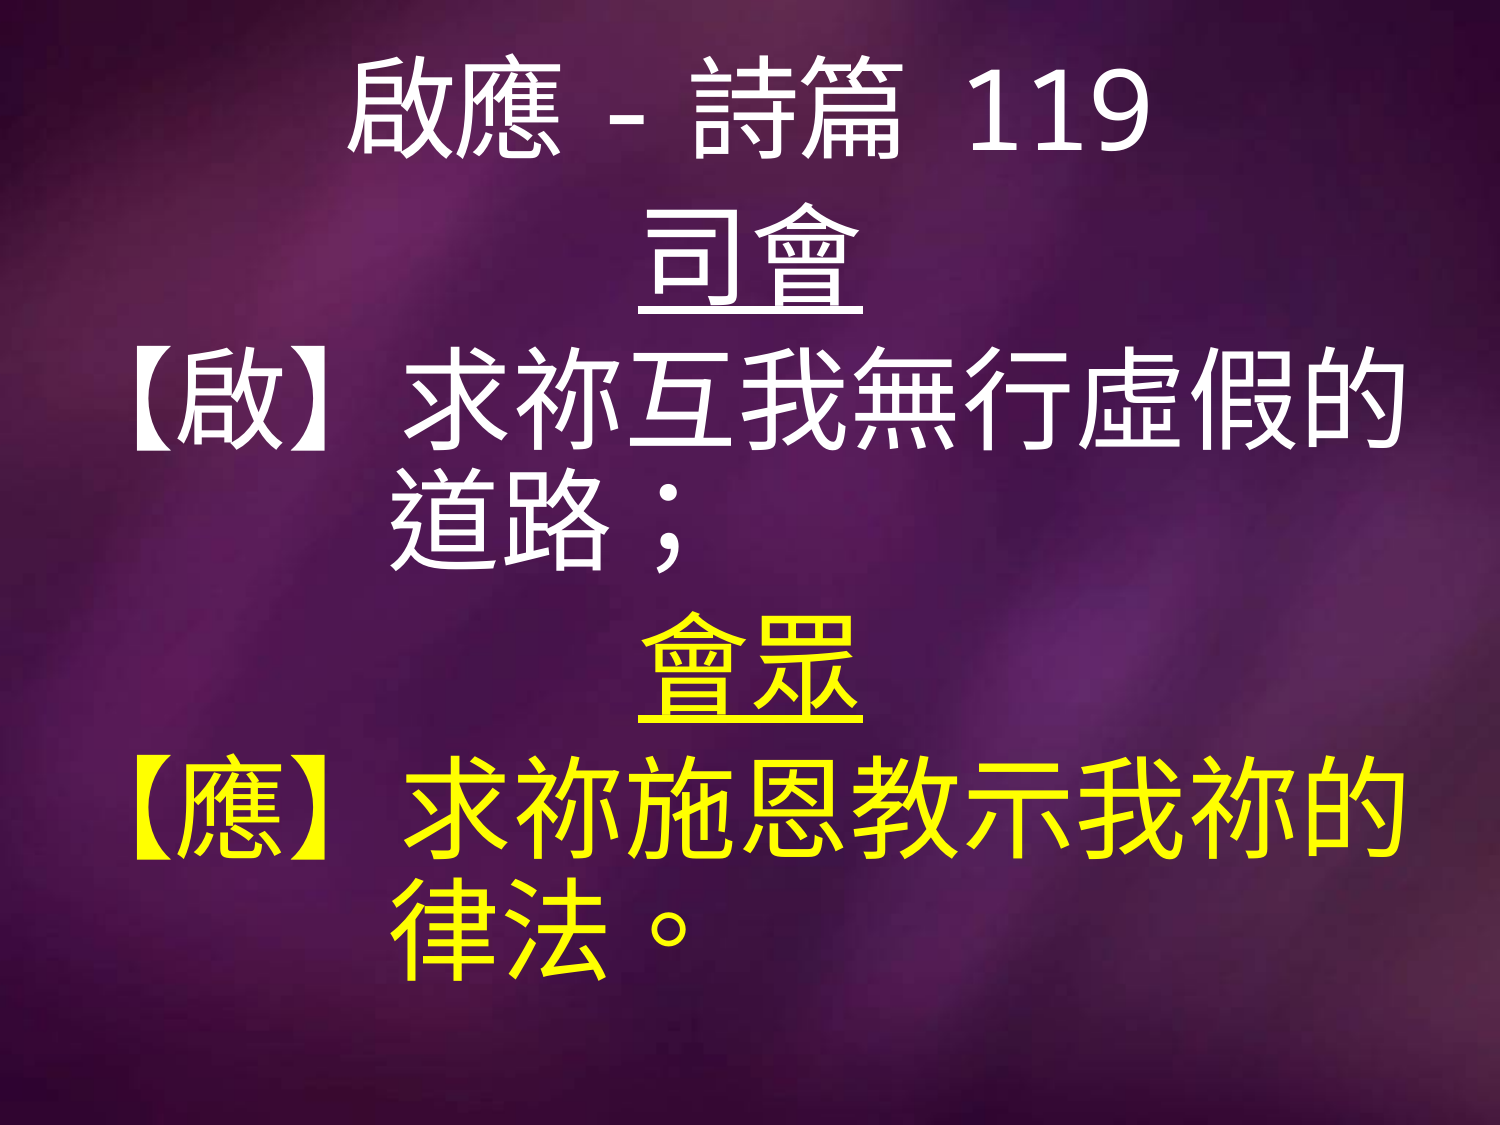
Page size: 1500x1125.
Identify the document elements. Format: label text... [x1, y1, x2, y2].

title 啟應-詩篇 119 [62, 37, 1438, 174]
picture [0, 0, 1500, 1125]
list 司會 【啟】求祢互我無行虛假的 道路； 會眾 【應】求祢施恩教示我祢的 律法。 [62, 200, 1438, 1018]
